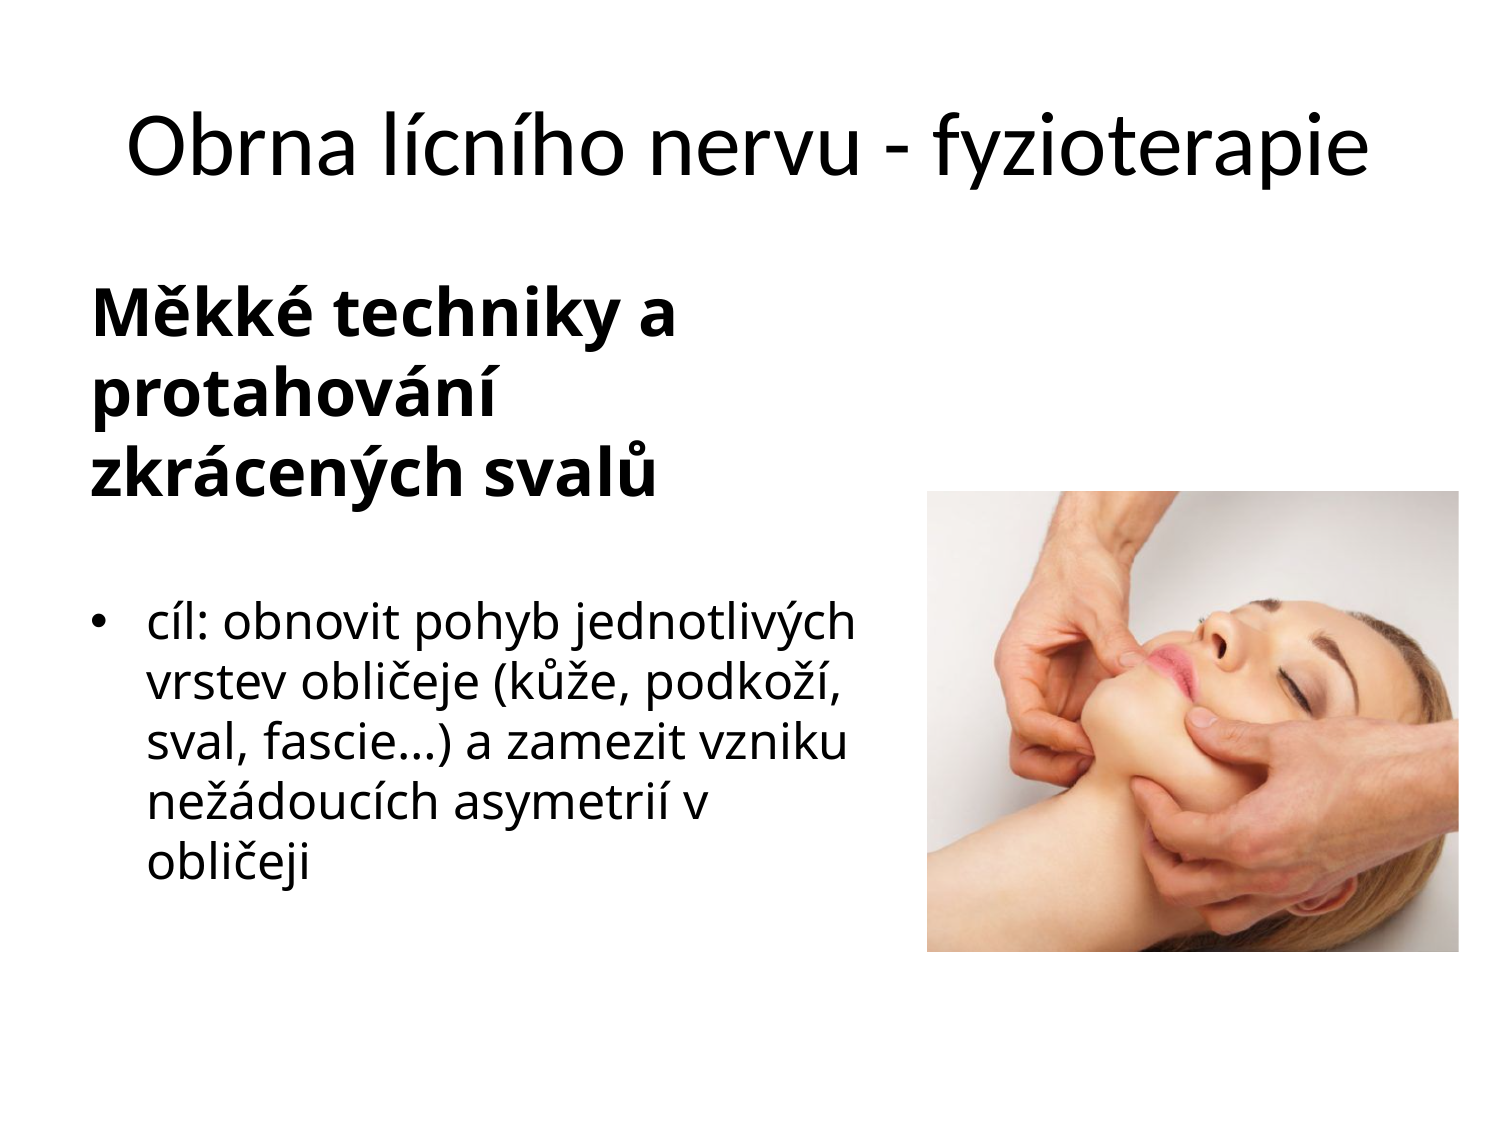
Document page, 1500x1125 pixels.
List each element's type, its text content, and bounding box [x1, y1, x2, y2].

title Obrna lícního nervu - fyzioterapie [75, 45, 1425, 233]
picture [926, 491, 1459, 952]
list Měkké techniky a protahování zkrácených svalů cíl: obnovit pohyb jednotlivých vrstev obličeje (kůže, podkoží, sval, fascie…) a zamezit vzniku nežádoucích asymetrií v obličeji [75, 262, 880, 1005]
